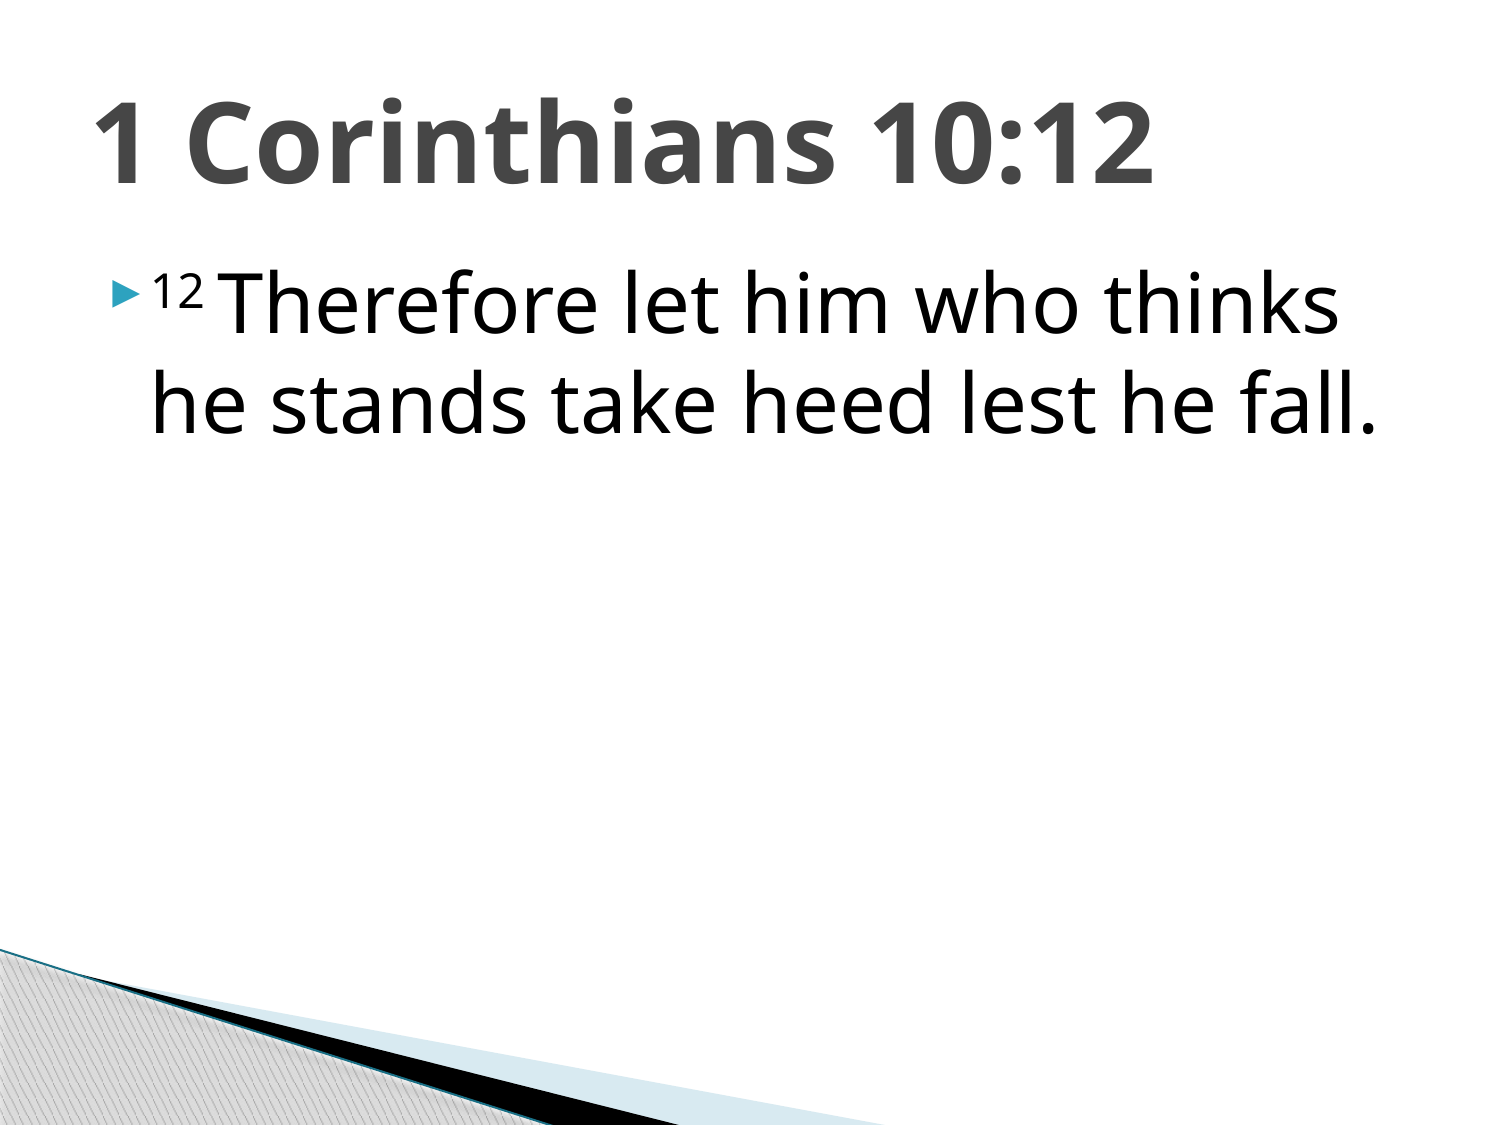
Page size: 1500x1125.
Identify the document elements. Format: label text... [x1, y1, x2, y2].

title 1 Corinthians 10:12 [75, 45, 1425, 233]
list 12 Therefore let him who thinks he stands take heed lest he fall. [75, 243, 1425, 986]
